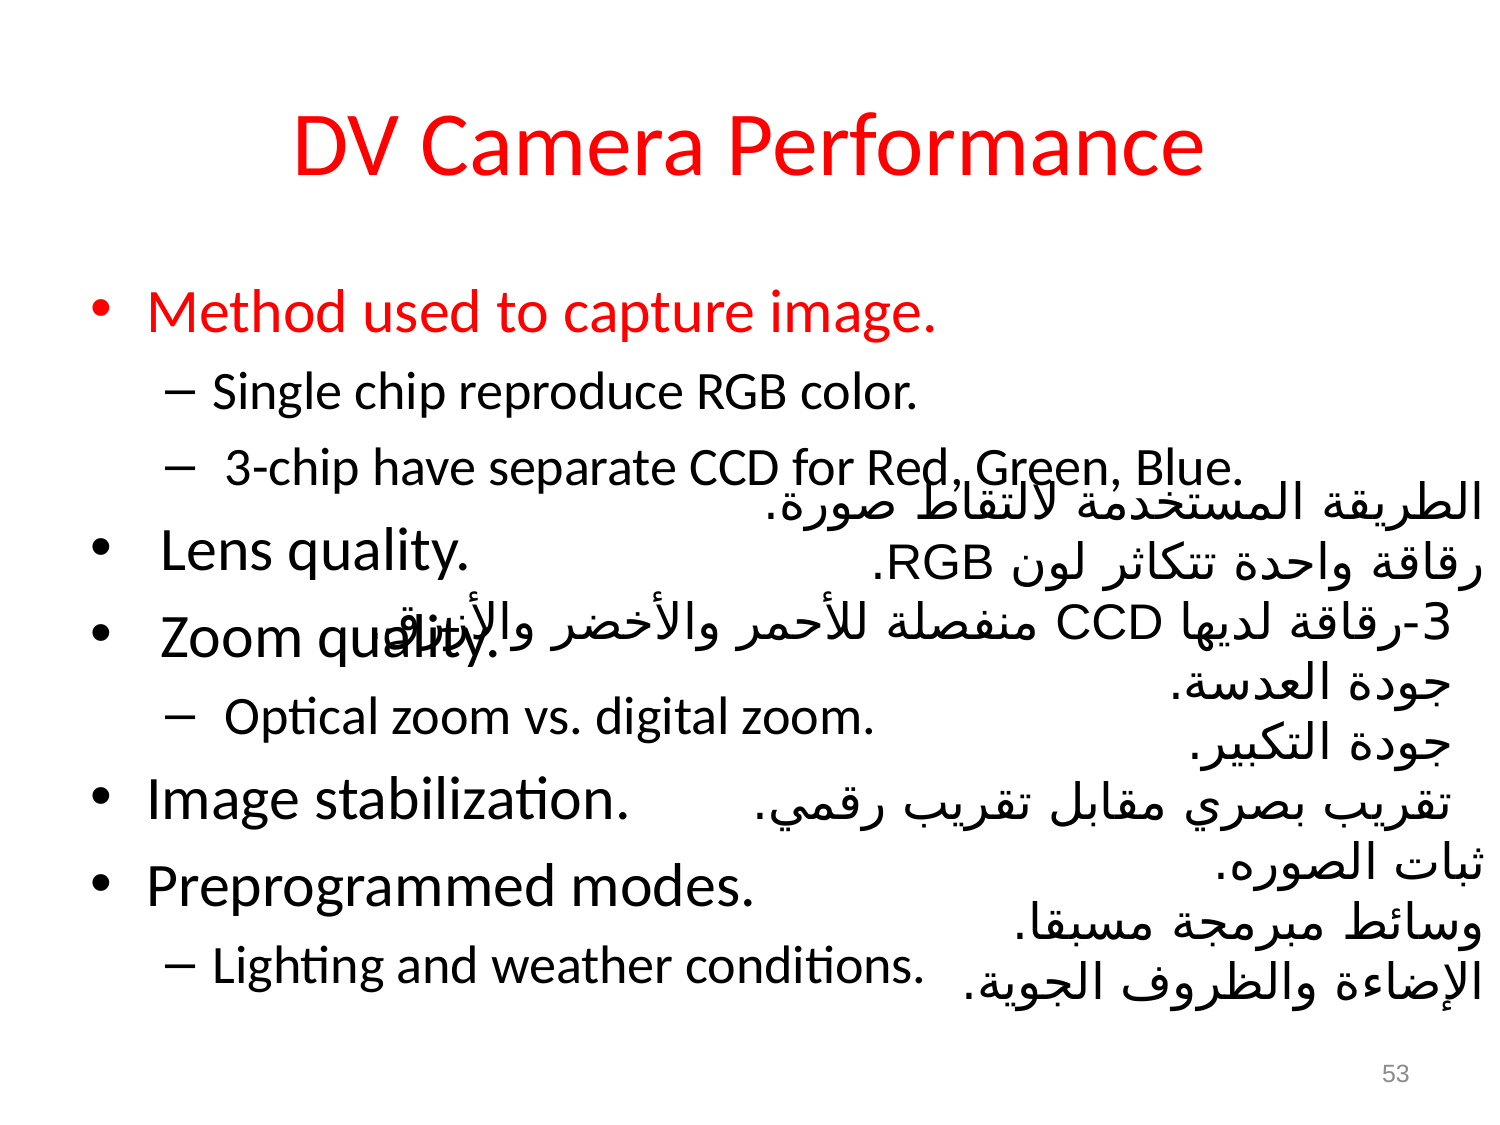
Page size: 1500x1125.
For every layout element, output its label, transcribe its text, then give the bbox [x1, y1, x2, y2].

list Method used to capture image. Single chip reproduce RGB color. 3-chip have separate CCD for Red, Green, Blue. Lens quality. Zoom quality. Optical zoom vs. digital zoom. Image stabilization. Preprogrammed modes. Lighting and weather conditions. [75, 262, 1500, 1005]
title DV Camera Performance [75, 45, 1425, 233]
slide_number 53 [1074, 1042, 1425, 1103]
text_box الطريقة المستخدمة لالتقاط صورة. رقاقة واحدة تتكاثر لون RGB. 3-رقاقة لديها CCD منفصلة للأحمر والأخضر والأزرق. جودة العدسة. جودة التكبير. تقريب بصري مقابل تقريب رقمي. ثبات الصوره. وسائط مبرمجة مسبقا. الإضاءة والظروف الجوية. [341, 461, 1500, 1017]
